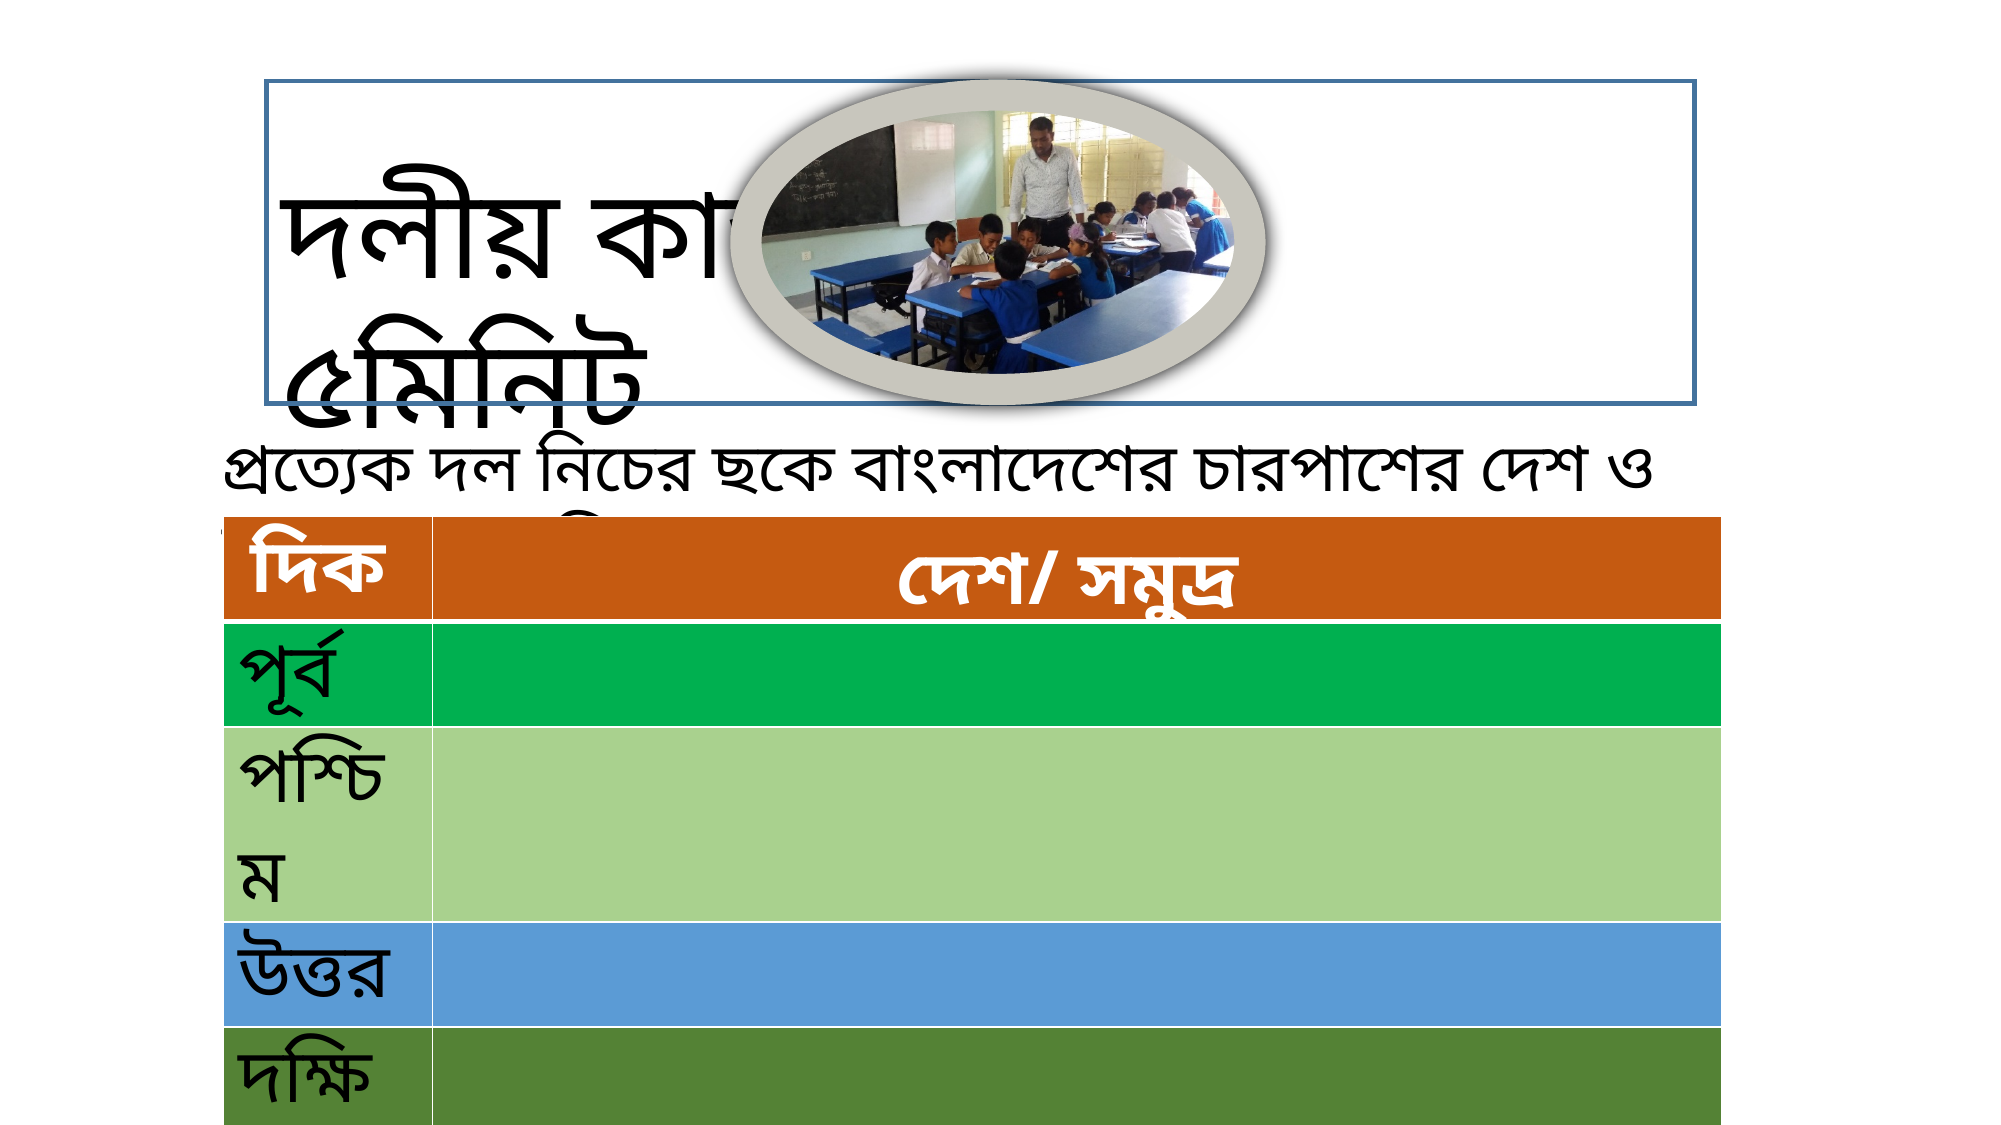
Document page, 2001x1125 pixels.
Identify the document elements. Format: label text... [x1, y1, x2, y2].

picture [745, 94, 1250, 390]
table_header দেশ/ সমুদ্র [433, 517, 1721, 619]
table_header দিক [224, 517, 432, 619]
table_cell উত্তর [224, 923, 432, 1026]
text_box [266, 81, 1695, 404]
table_cell দক্ষিণ [224, 1028, 432, 1125]
table_cell [433, 728, 1721, 921]
table_cell পূর্ব [224, 624, 432, 726]
table_cell [433, 923, 1721, 1026]
text_box প্রত্যেক দল নিচের ছকে বাংলাদেশের চারপাশের দেশ ও সমুদ্রের নাম লিখঃ [207, 417, 1755, 672]
table_cell [433, 1028, 1721, 1125]
table_cell [433, 624, 1721, 726]
table_cell পশ্চিম [224, 728, 432, 921]
